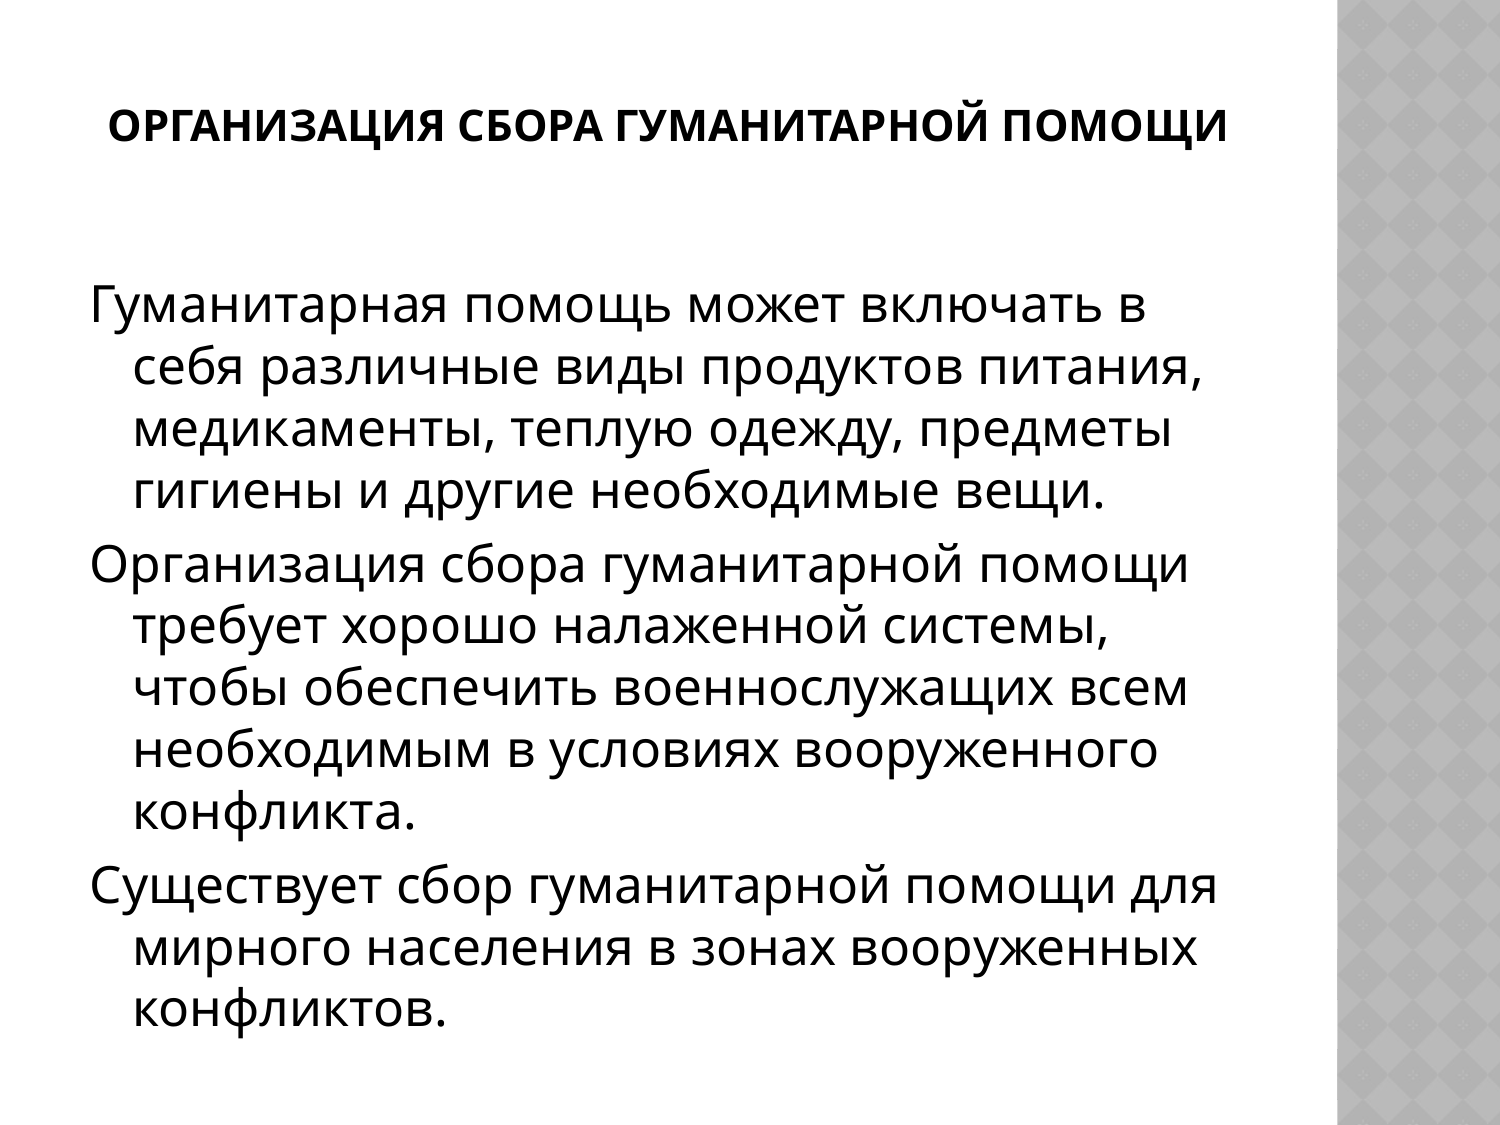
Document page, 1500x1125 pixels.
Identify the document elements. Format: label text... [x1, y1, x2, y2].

list Гуманитарная помощь может включать в себя различные виды продуктов питания, медикаменты, теплую одежду, предметы гигиены и другие необходимые вещи. Организация сбора гуманитарной помощи требует хорошо налаженной системы, чтобы обеспечить военнослужащих всем необходимым в условиях вооруженного конфликта. Существует сбор гуманитарной помощи для мирного населения в зонах вооруженных конфликтов. [75, 264, 1263, 1059]
title Организация сбора гуманитарной помощи [75, 52, 1263, 240]
